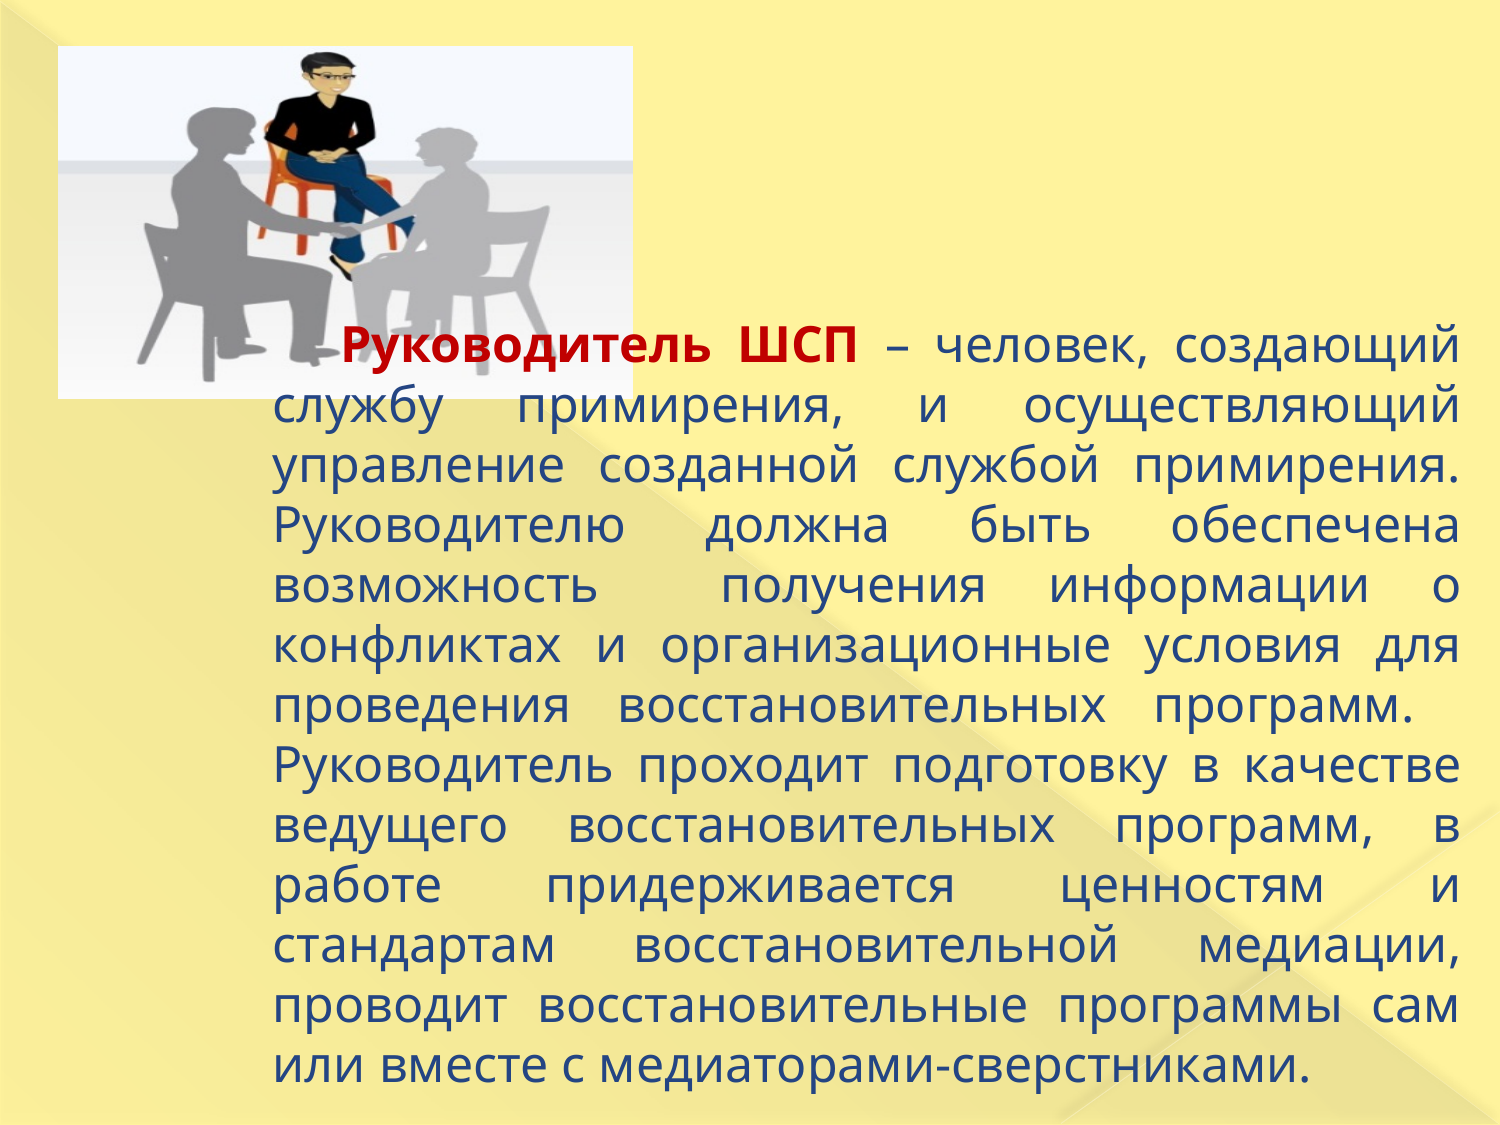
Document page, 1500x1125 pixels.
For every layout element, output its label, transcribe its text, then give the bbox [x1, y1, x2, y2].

text_box Руководитель ШСП – человек, создающий службу примирения, и осуществляющий управление созданной службой примирения. Руководителю должна быть обеспечена возможность получения информации о конфликтах и организационные условия для проведения восстановительных программ. Руководитель проходит подготовку в качестве ведущего восстановительных программ, в работе придерживается ценностям и стандартам восстановительной медиации, проводит восстановительные программы сам или вместе с медиаторами-сверстниками. [234, 304, 1477, 1125]
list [58, 46, 633, 399]
